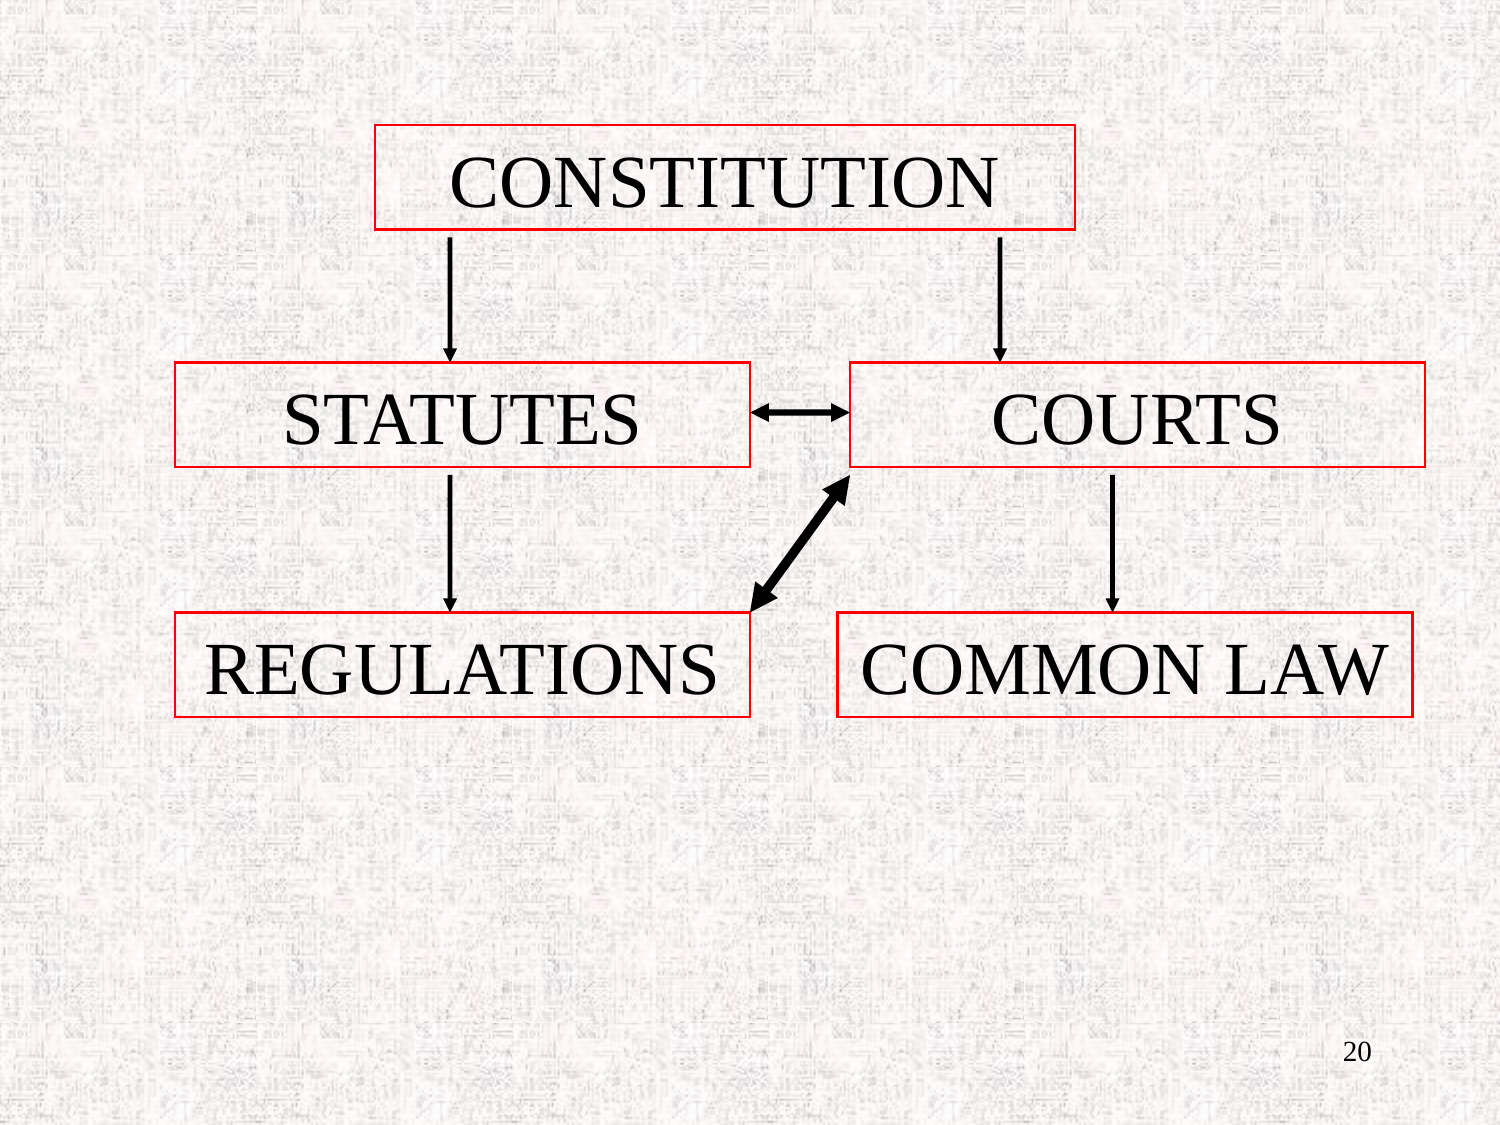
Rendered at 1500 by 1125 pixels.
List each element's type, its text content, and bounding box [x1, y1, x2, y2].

text_box [993, 237, 1007, 363]
text_box REGULATIONS [174, 612, 750, 718]
text_box COMMON LAW [837, 612, 1413, 718]
slide_number 20 [1074, 1025, 1388, 1100]
text_box [750, 406, 850, 419]
text_box [443, 474, 457, 613]
picture [0, 0, 1500, 1125]
text_box [1106, 474, 1119, 613]
text_box [443, 237, 457, 363]
text_box COURTS [849, 362, 1425, 468]
text_box CONSTITUTION [375, 124, 1075, 230]
text_box STATUTES [174, 362, 750, 468]
text_box [750, 474, 850, 613]
